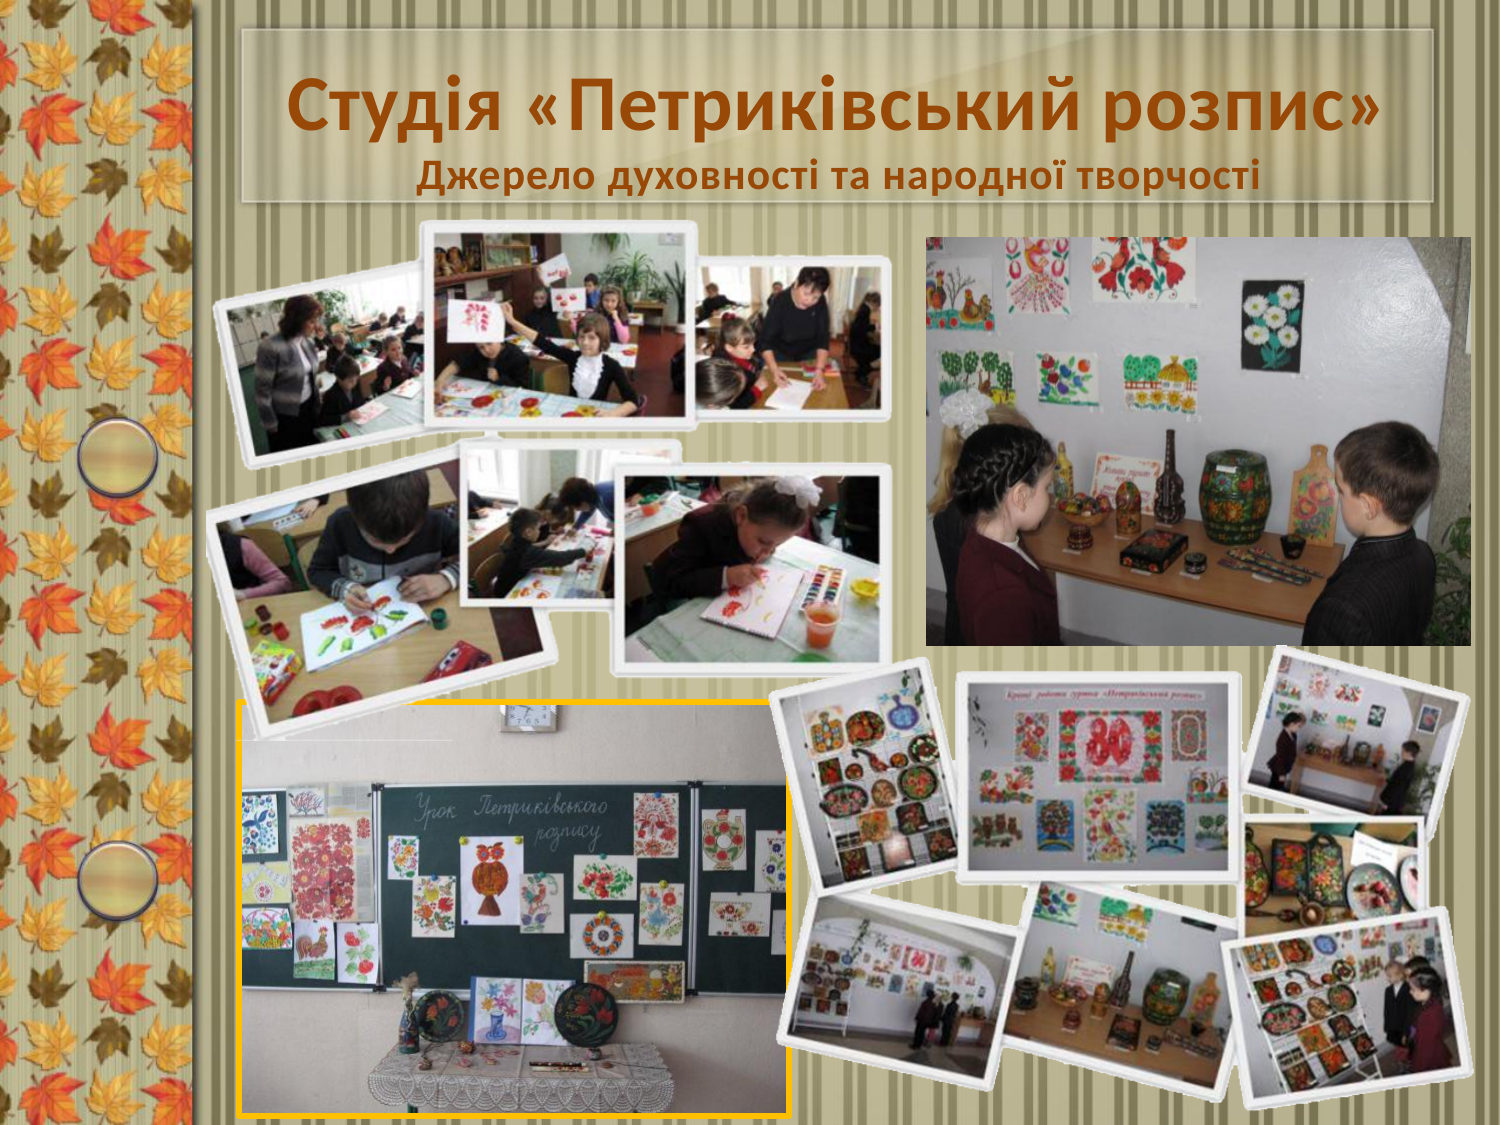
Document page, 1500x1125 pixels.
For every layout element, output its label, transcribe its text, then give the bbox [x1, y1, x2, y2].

title Студія «Петриківський розпис» Джерело духовності та народної творчості [253, 30, 1425, 219]
picture [0, 0, 1500, 1125]
